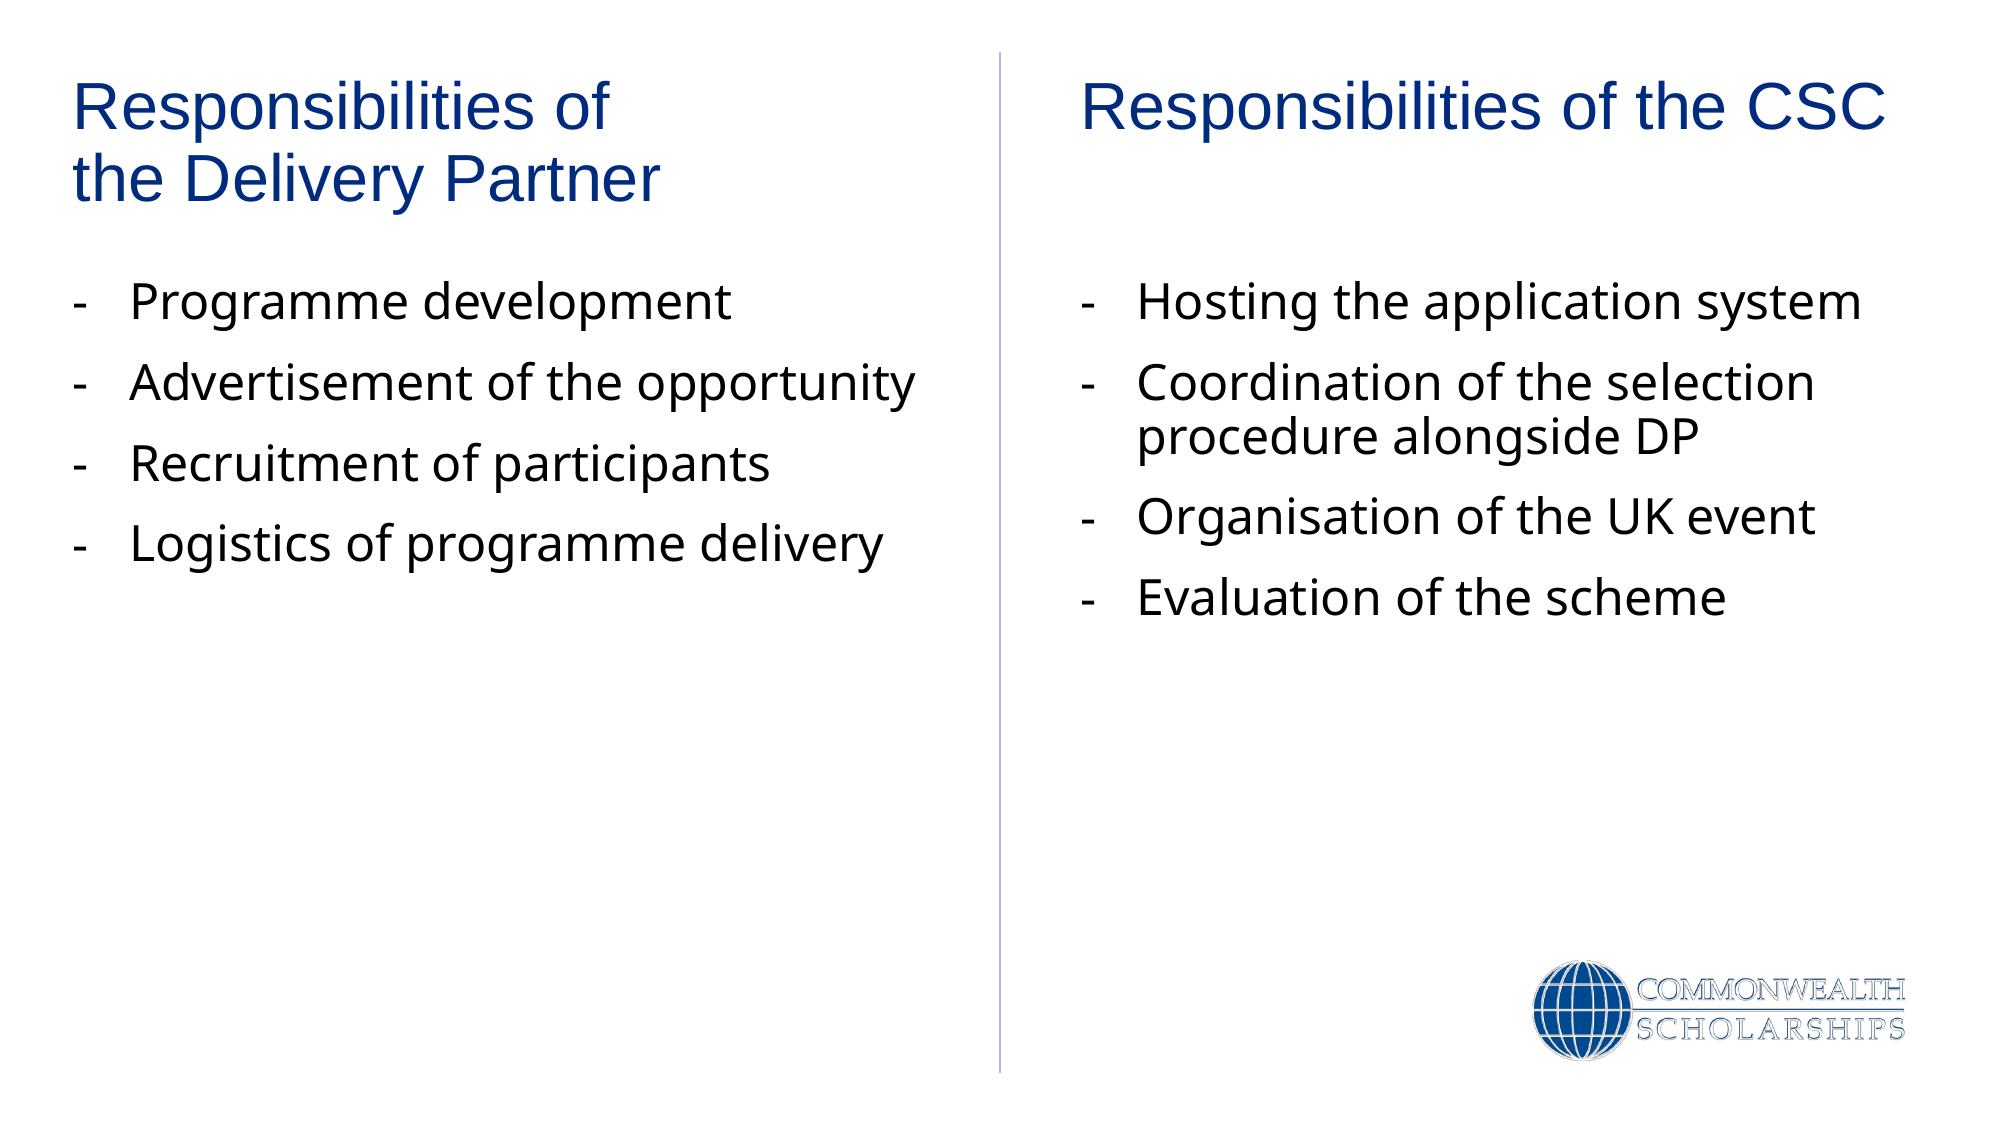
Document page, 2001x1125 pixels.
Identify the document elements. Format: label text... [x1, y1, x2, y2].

text_box Hosting the application system Coordination of the selection procedure alongside DP Organisation of the UK event Evaluation of the scheme [1065, 268, 1961, 1061]
text_box Responsibilities of the CSC [1065, 64, 1961, 155]
list Responsibilities of the Delivery Partner [57, 64, 696, 155]
list Programme development Advertisement of the opportunity Recruitment of participants Logistics of programme delivery [57, 268, 954, 1061]
